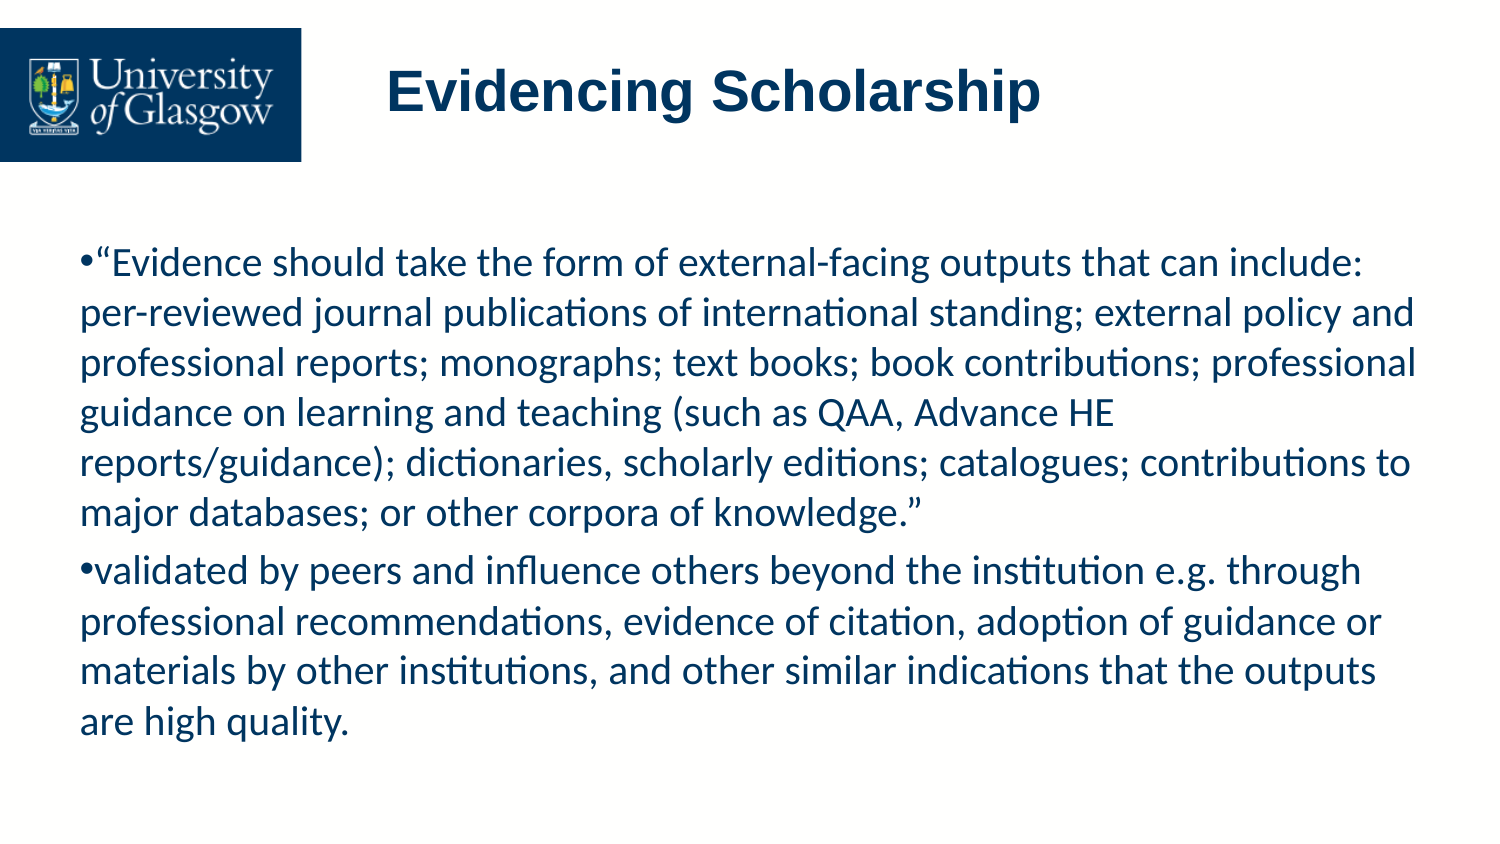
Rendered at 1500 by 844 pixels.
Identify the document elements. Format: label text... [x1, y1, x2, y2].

text_box [41, 197, 857, 844]
picture [0, 28, 302, 163]
list “Evidence should take the form of external-facing outputs that can include: per-reviewed journal publications of international standing; external policy and professional reports; monographs; text books; book contributions; professional guidance on learning and teaching (such as QAA, Advance HE reports/guidance); dictionaries, scholarly editions; catalogues; contributions to major databases; or other corpora of knowledge.” validated by peers and influence others beyond the institution e.g. through professional recommendations, evidence of citation, adoption of guidance or materials by other institutions, and other similar indications that the outputs are high quality. [64, 227, 1436, 751]
title Evidencing Scholarship [371, 53, 1223, 137]
